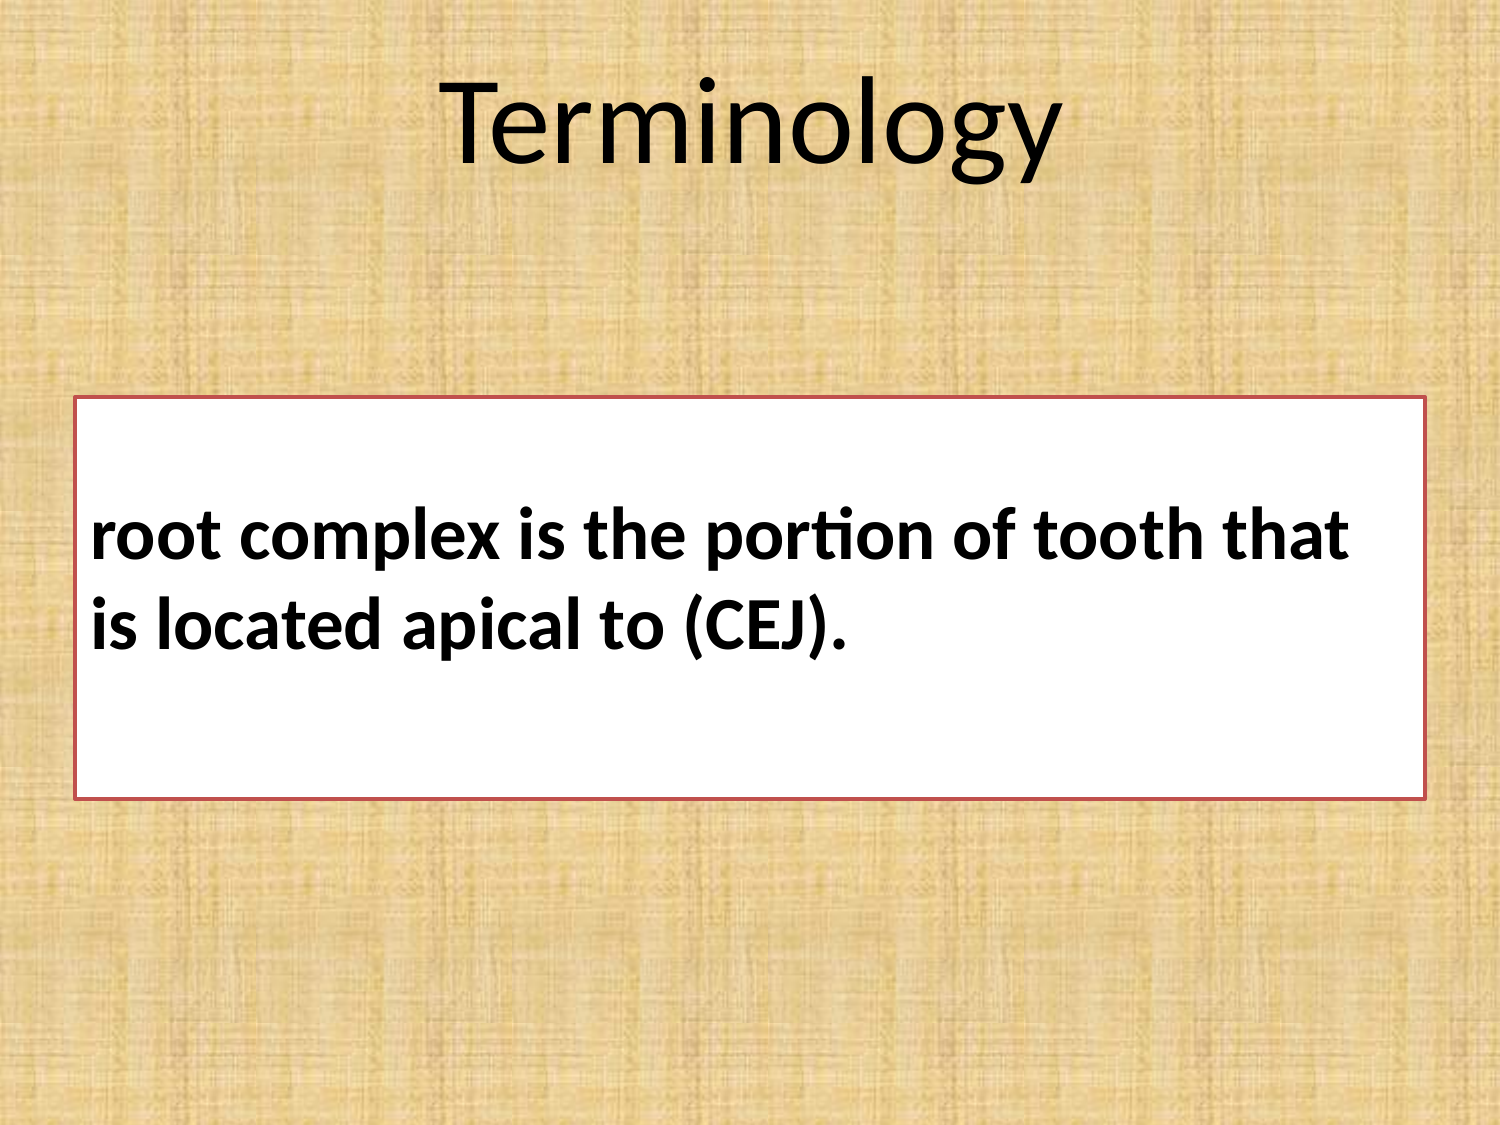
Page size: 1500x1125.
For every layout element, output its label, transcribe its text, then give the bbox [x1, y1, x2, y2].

title Terminology [76, 30, 1427, 197]
list root complex is the portion of tooth that is located apical to (CEJ). [73, 395, 1427, 801]
picture [0, 0, 1500, 1125]
